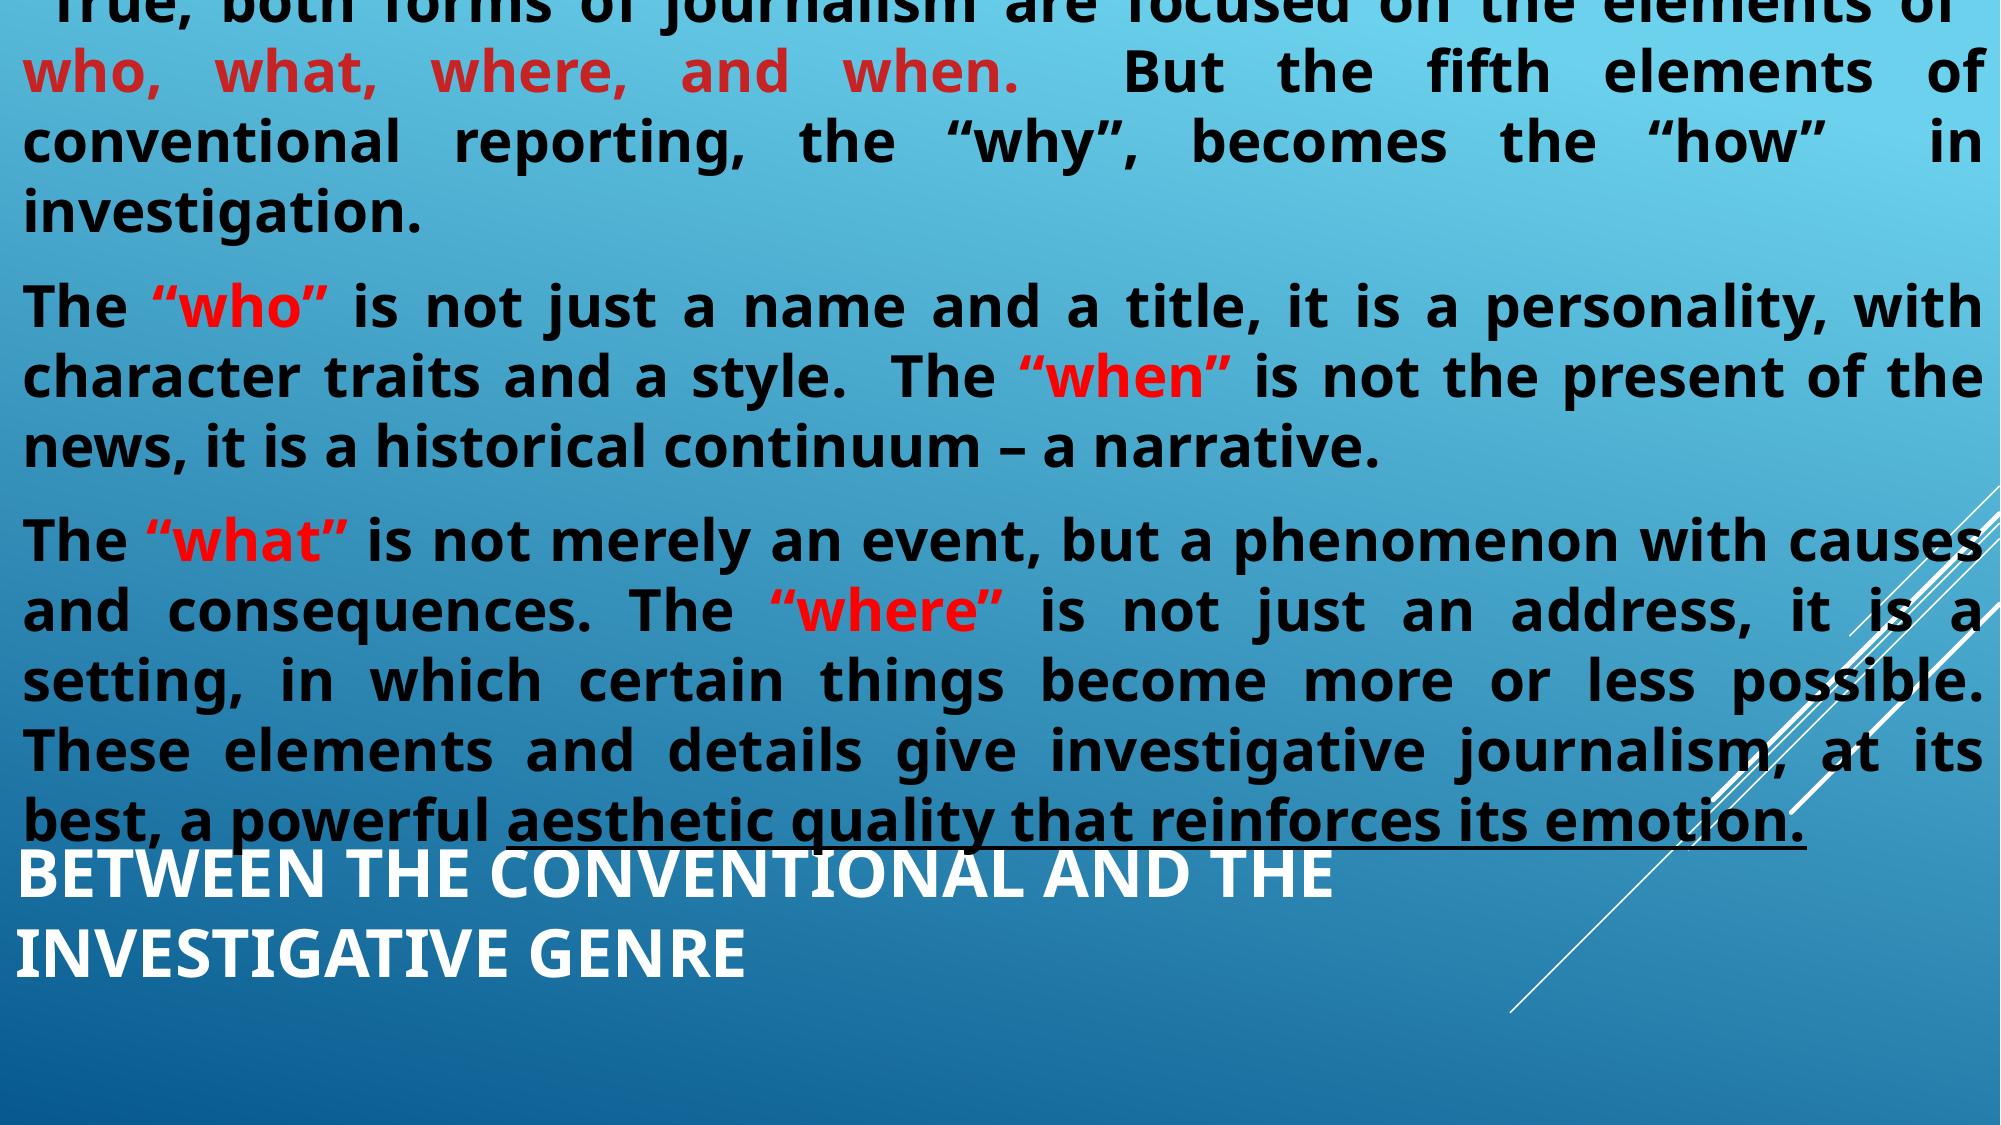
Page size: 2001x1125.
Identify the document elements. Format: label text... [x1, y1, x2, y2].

title Between the conventional and the investigative genre [0, 822, 1845, 1072]
list “True, both forms of journalism are focused on the elements of who, what, where, and when. But the fifth elements of conventional reporting, the “why”, becomes the “how” in investigation. The “who” is not just a name and a title, it is a personality, with character traits and a style. The “when” is not the present of the news, it is a historical continuum – a narrative. The “what” is not merely an event, but a phenomenon with causes and consequences. The “where” is not just an address, it is a setting, in which certain things become more or less possible. These elements and details give investigative journalism, at its best, a powerful aesthetic quality that reinforces its emotion. [0, 281, 2000, 443]
